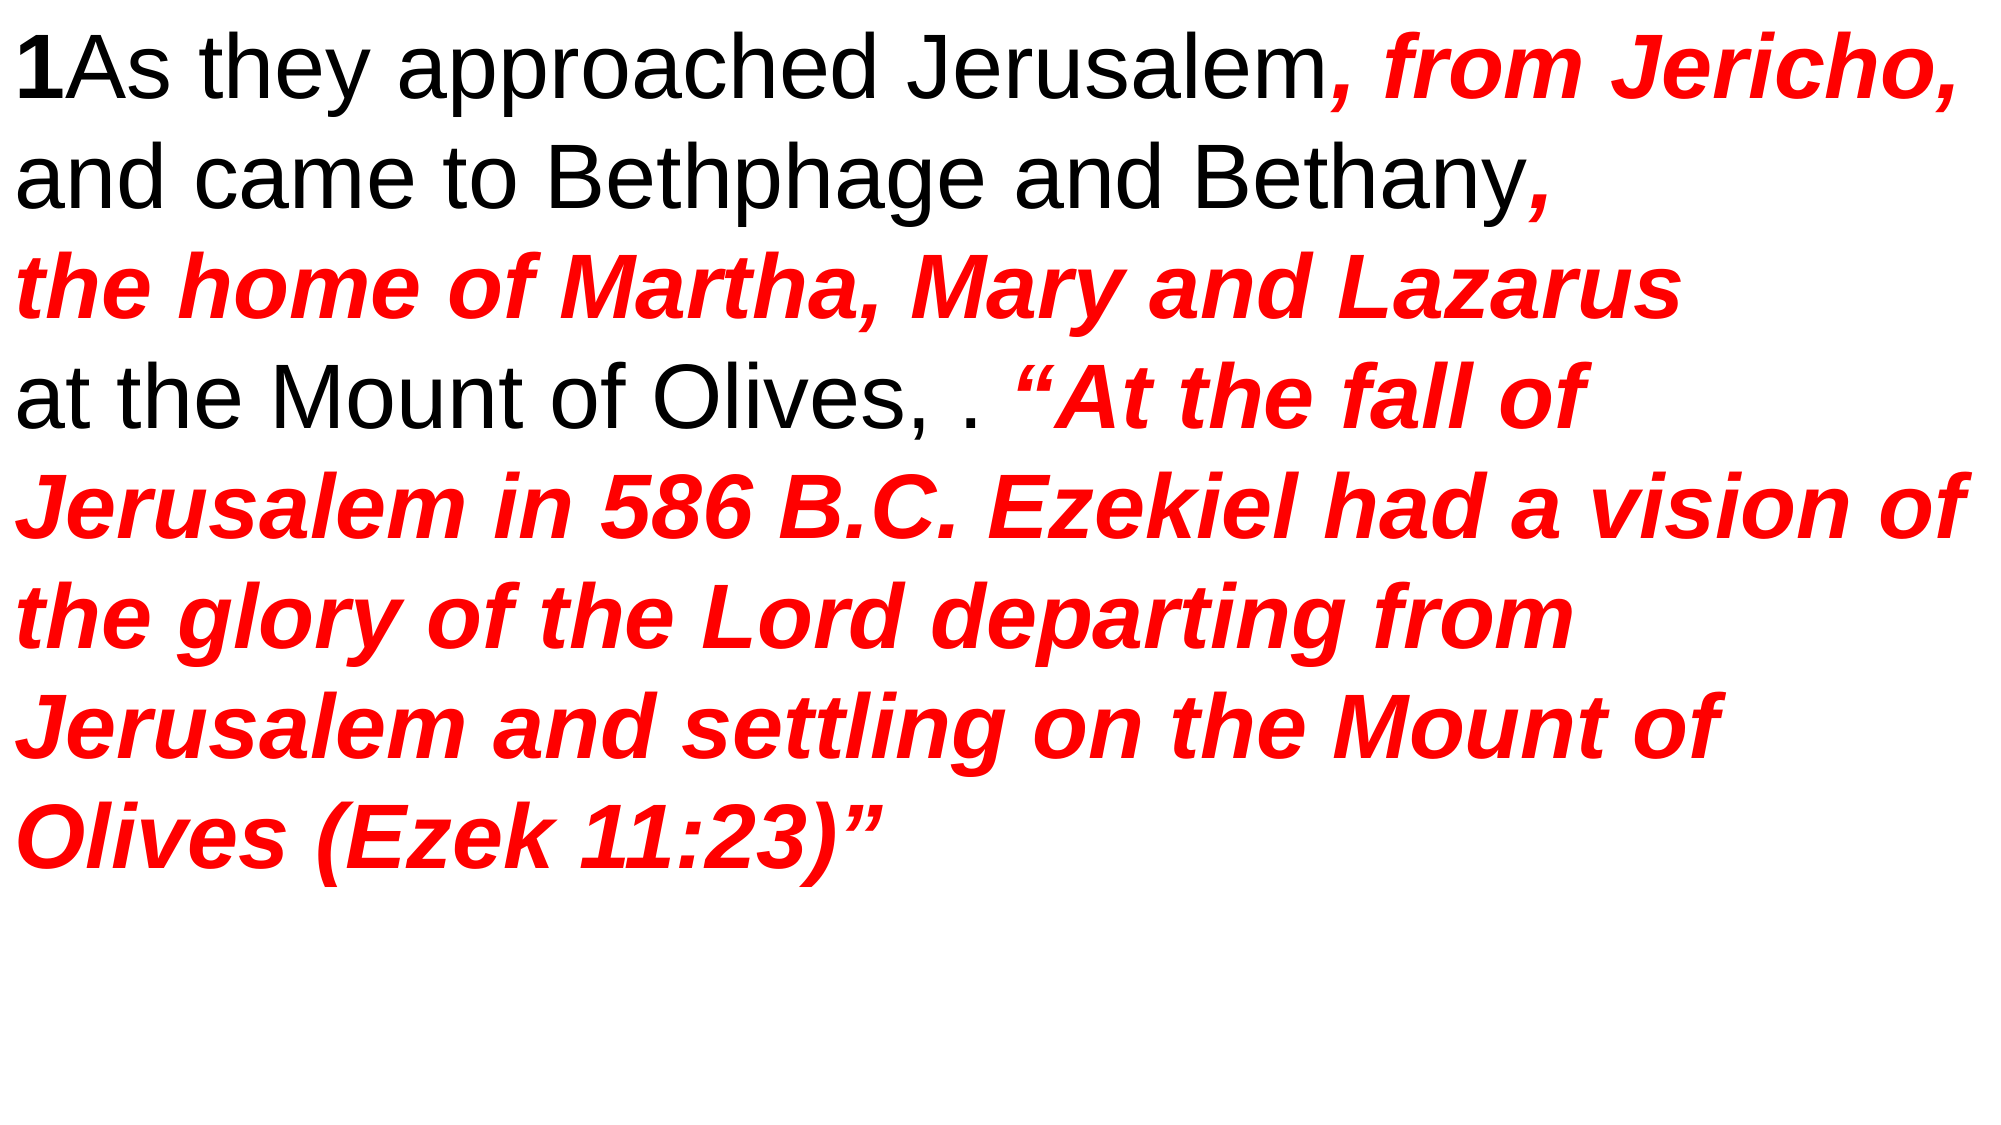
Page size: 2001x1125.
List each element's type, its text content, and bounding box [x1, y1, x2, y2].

text_box 1As they approached Jerusalem, from Jericho, and came to Bethphage and Bethany, the home of Martha, Mary and Lazarus at the Mount of Olives, . “At the fall of Jerusalem in 586 B.C. Ezekiel had a vision of the glory of the Lord departing from Jerusalem and settling on the Mount of Olives (Ezek 11:23)” [0, 0, 2000, 895]
